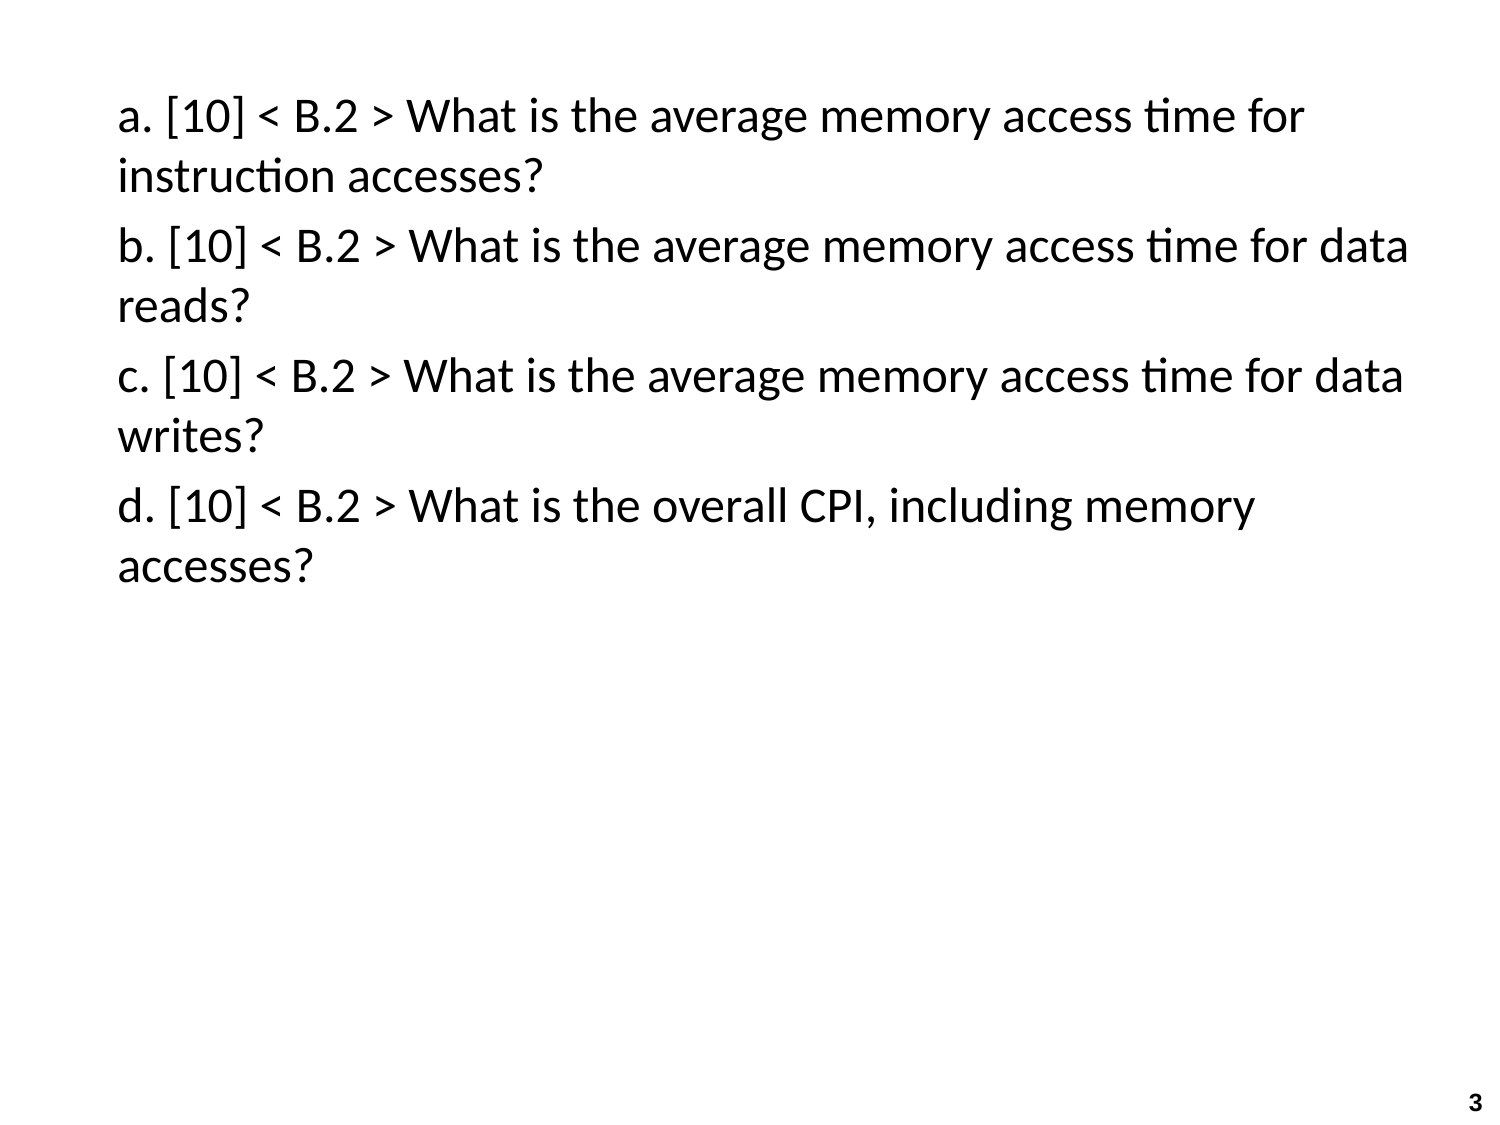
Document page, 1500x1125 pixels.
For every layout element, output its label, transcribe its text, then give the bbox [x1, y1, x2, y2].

text_box a. [10] < B.2 > What is the average memory access time for instruction accesses? b. [10] < B.2 > What is the average memory access time for data reads? c. [10] < B.2 > What is the average memory access time for data writes? d. [10] < B.2 > What is the overall CPI, including memory accesses? [27, 75, 1472, 660]
